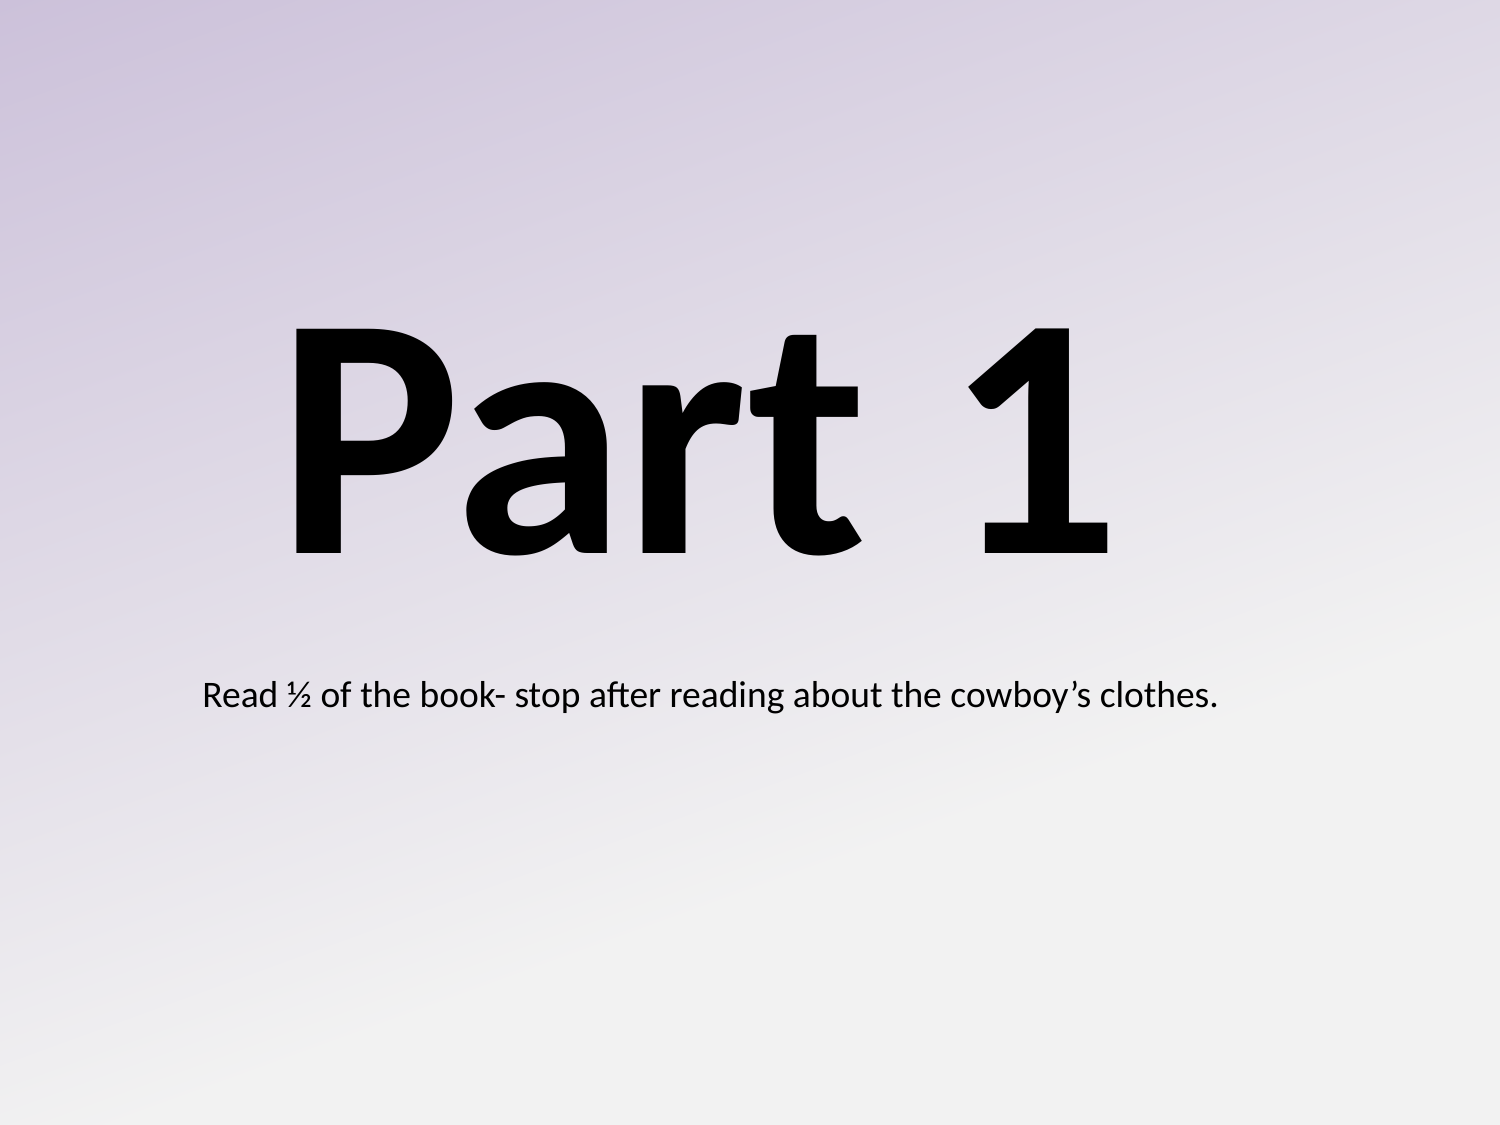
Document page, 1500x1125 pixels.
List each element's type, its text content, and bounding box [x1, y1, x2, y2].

text_box Part 1 [262, 200, 1338, 630]
text_box Read ½ of the book- stop after reading about the cowboy’s clothes. [187, 662, 1300, 723]
